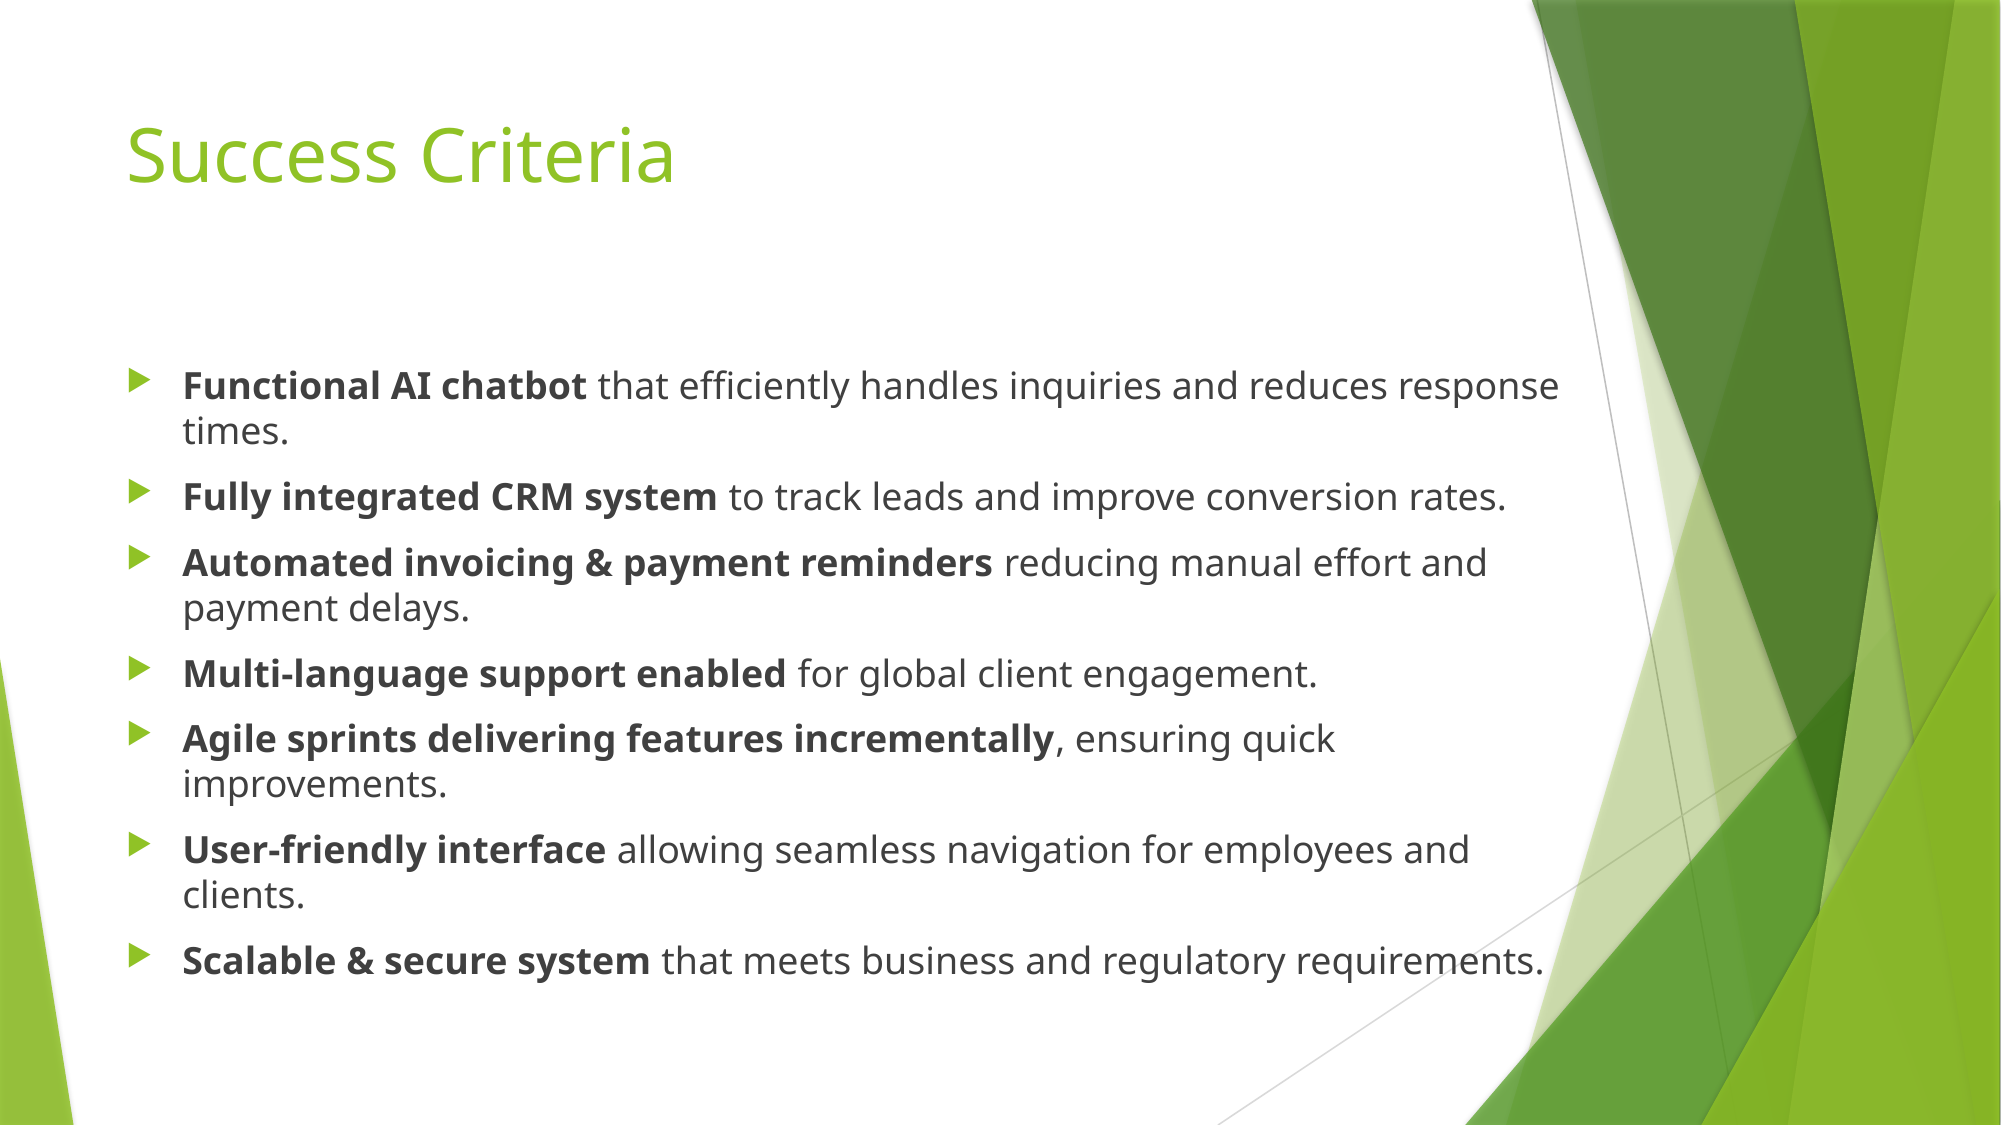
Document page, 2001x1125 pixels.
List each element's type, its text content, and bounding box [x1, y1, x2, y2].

list Functional AI chatbot that efficiently handles inquiries and reduces response times. Fully integrated CRM system to track leads and improve conversion rates. Automated invoicing & payment reminders reducing manual effort and payment delays. Multi-language support enabled for global client engagement. Agile sprints delivering features incrementally, ensuring quick improvements. User-friendly interface allowing seamless navigation for employees and clients. Scalable & secure system that meets business and regulatory requirements. [111, 354, 1598, 992]
title Success Criteria [111, 99, 1522, 317]
